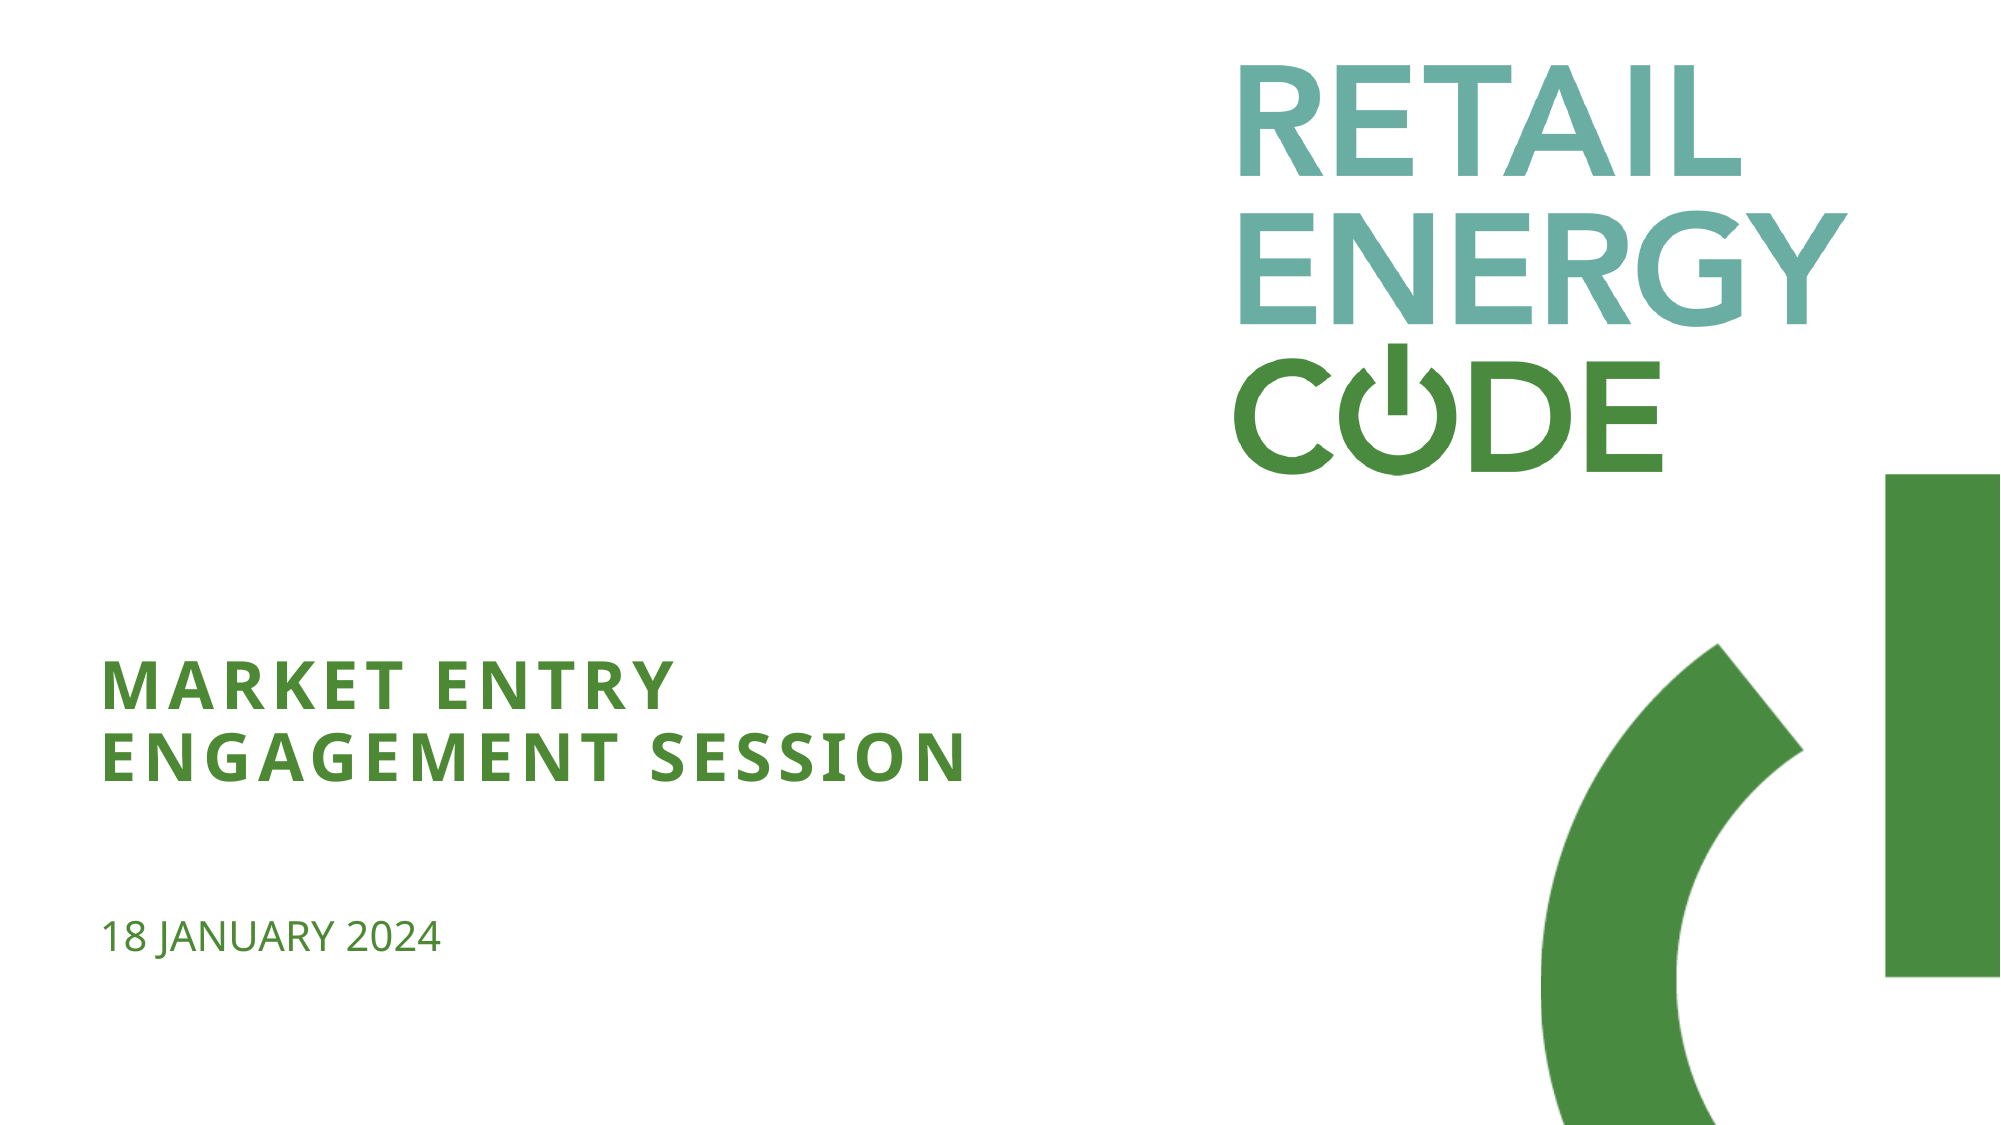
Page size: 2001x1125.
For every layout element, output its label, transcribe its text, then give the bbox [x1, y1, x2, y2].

subtitle 18 January 2024 [84, 803, 1079, 969]
picture [1230, 55, 2000, 1125]
title MARKET ENTRY ENGAGEMENT SESSION [84, 484, 1079, 803]
